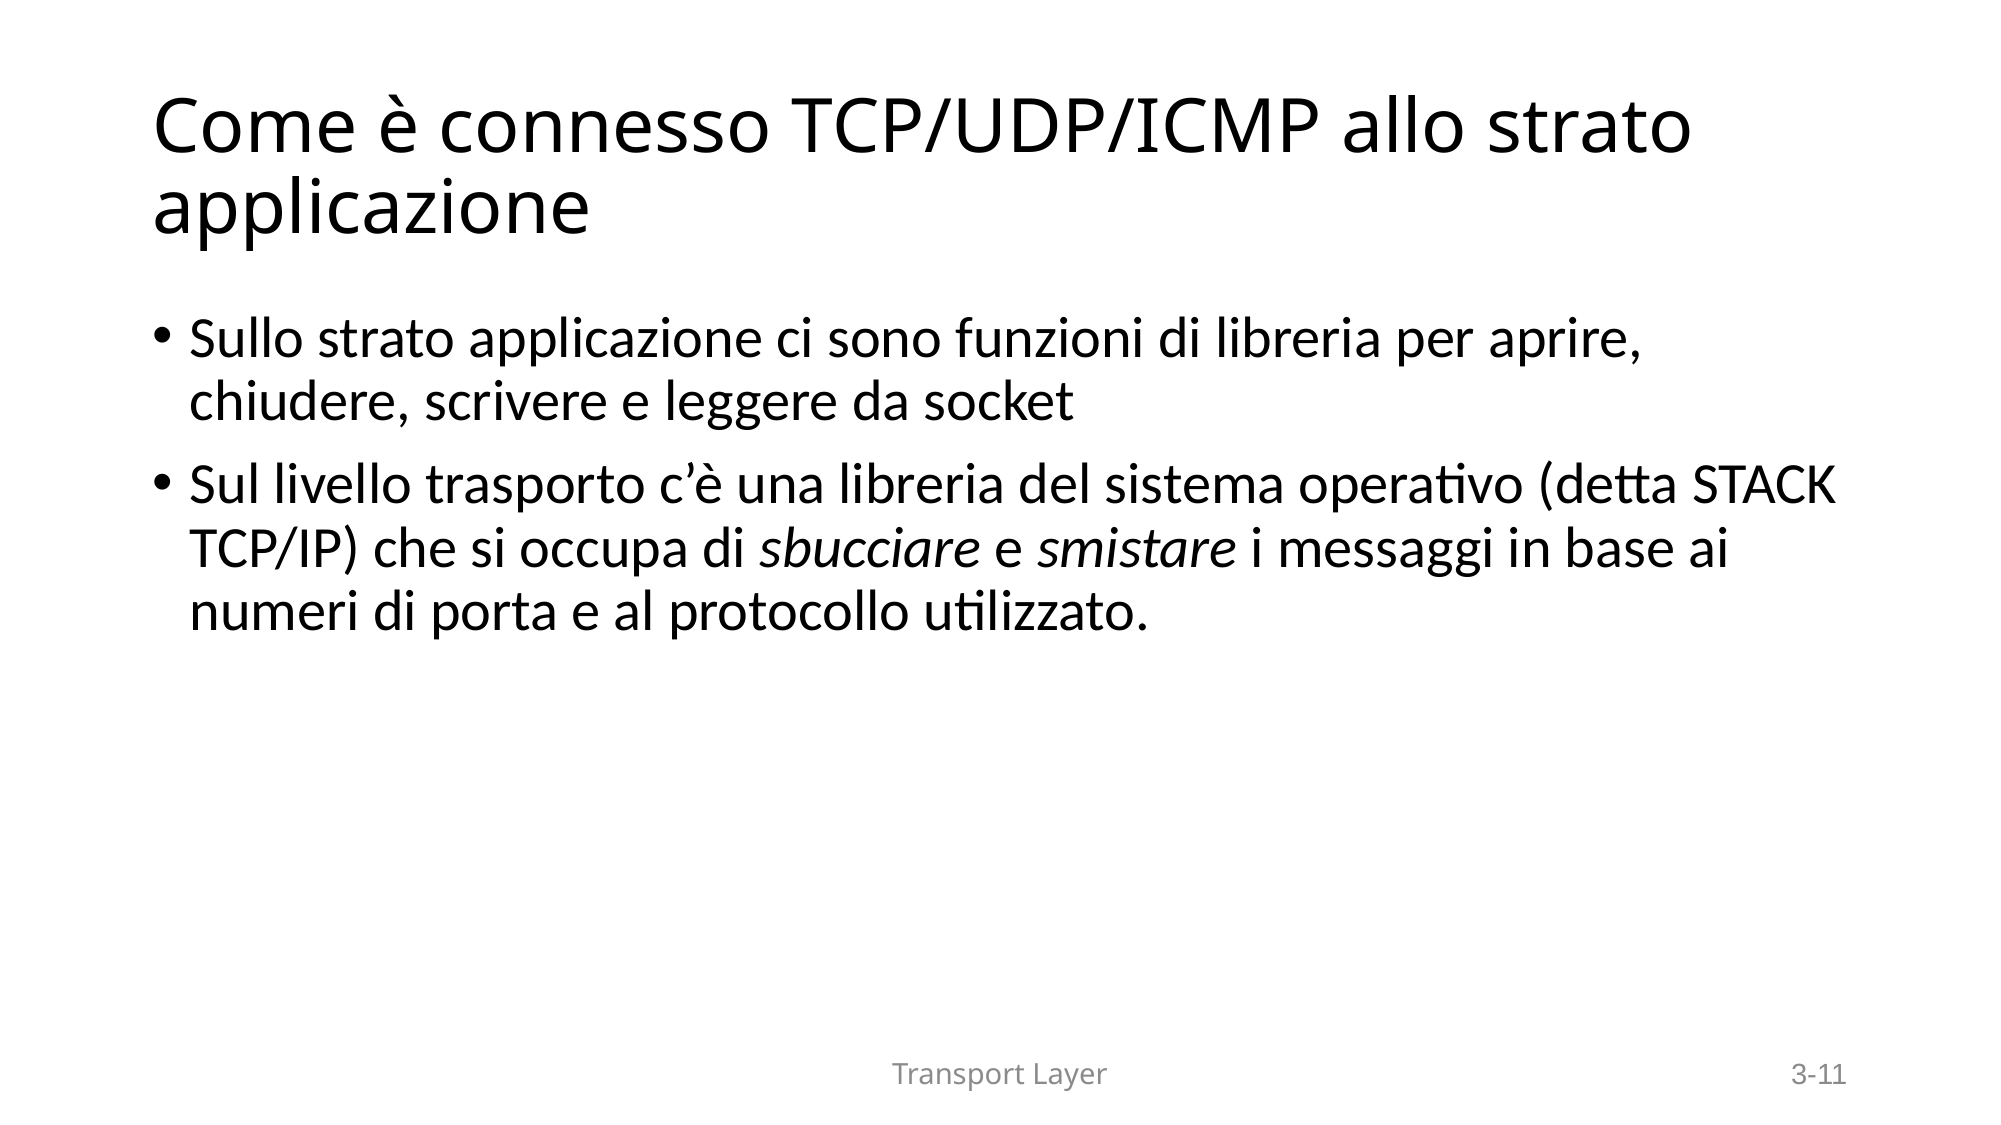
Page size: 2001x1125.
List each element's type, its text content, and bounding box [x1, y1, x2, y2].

title Come è connesso TCP/UDP/ICMP allo strato applicazione [137, 59, 1863, 278]
footer Transport Layer [662, 1042, 1338, 1103]
slide_number 3-11 [1412, 1042, 1863, 1103]
list Sullo strato applicazione ci sono funzioni di libreria per aprire, chiudere, scrivere e leggere da socket Sul livello trasporto c’è una libreria del sistema operativo (detta STACK TCP/IP) che si occupa di sbucciare e smistare i messaggi in base ai numeri di porta e al protocollo utilizzato. [137, 299, 1863, 1014]
